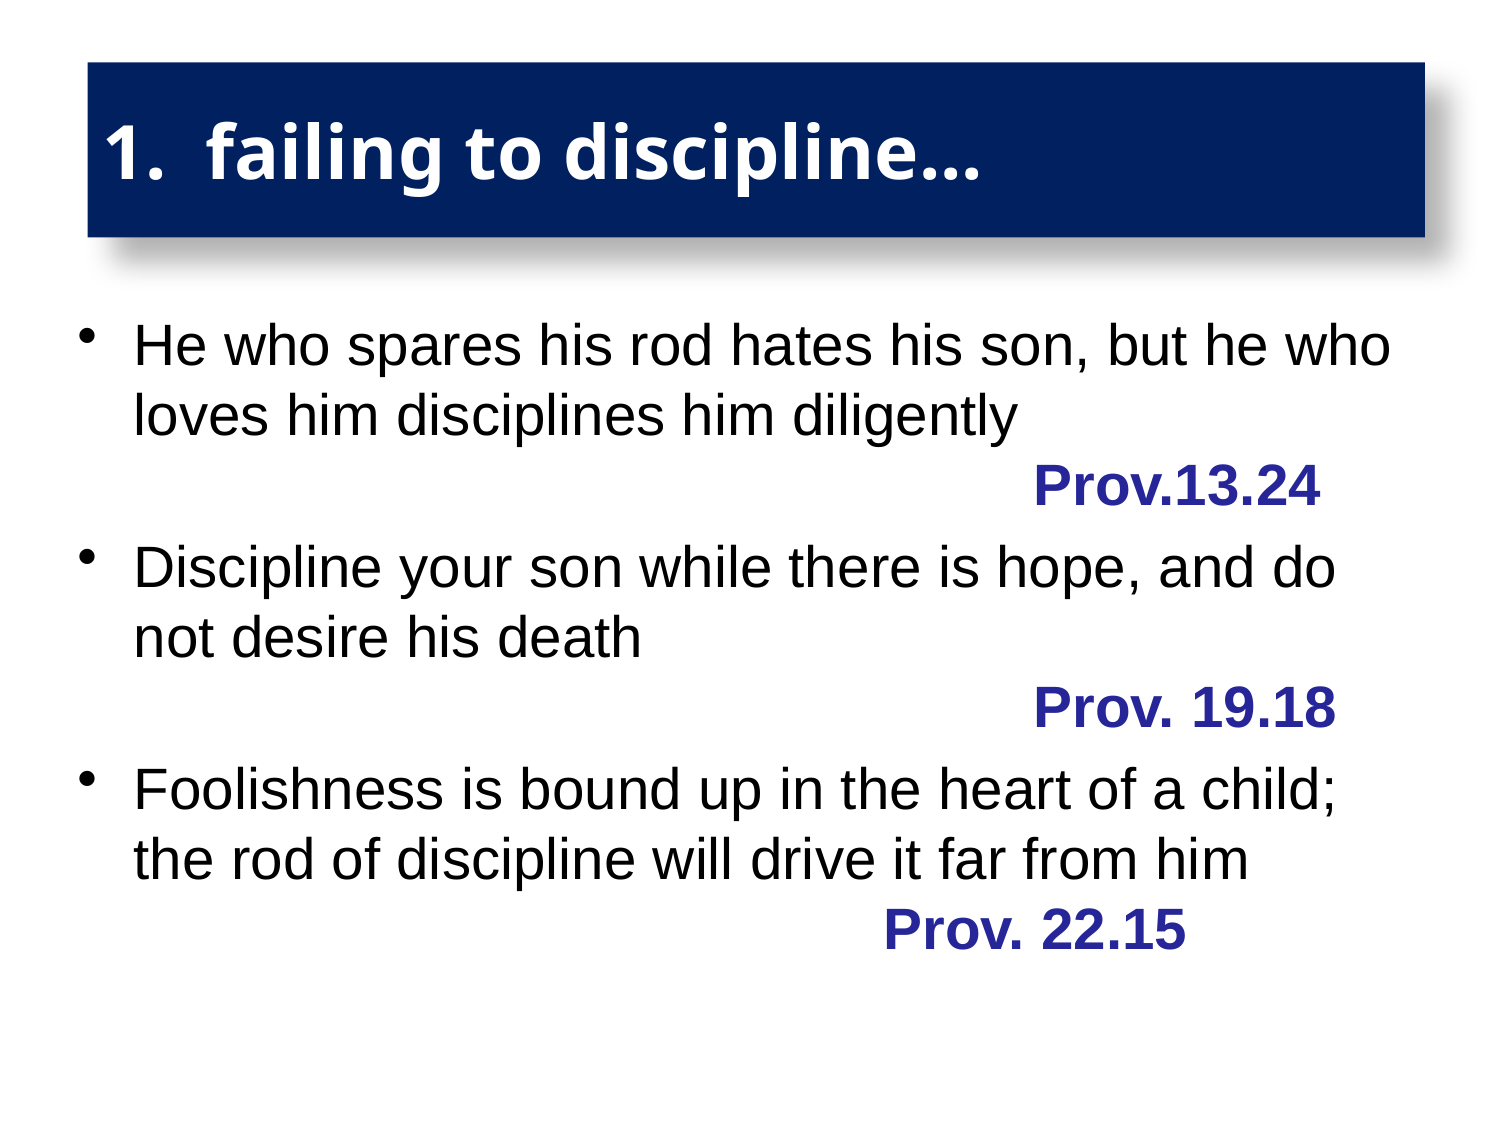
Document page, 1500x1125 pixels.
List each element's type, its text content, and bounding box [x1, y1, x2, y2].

list He who spares his rod hates his son, but he who loves him disciplines him diligently Prov.13.24 Discipline your son while there is hope, and do not desire his death Prov. 19.18 Foolishness is bound up in the heart of a child; the rod of discipline will drive it far from him Prov. 22.15 [62, 299, 1451, 1051]
title 1. failing to discipline... [87, 62, 1426, 238]
